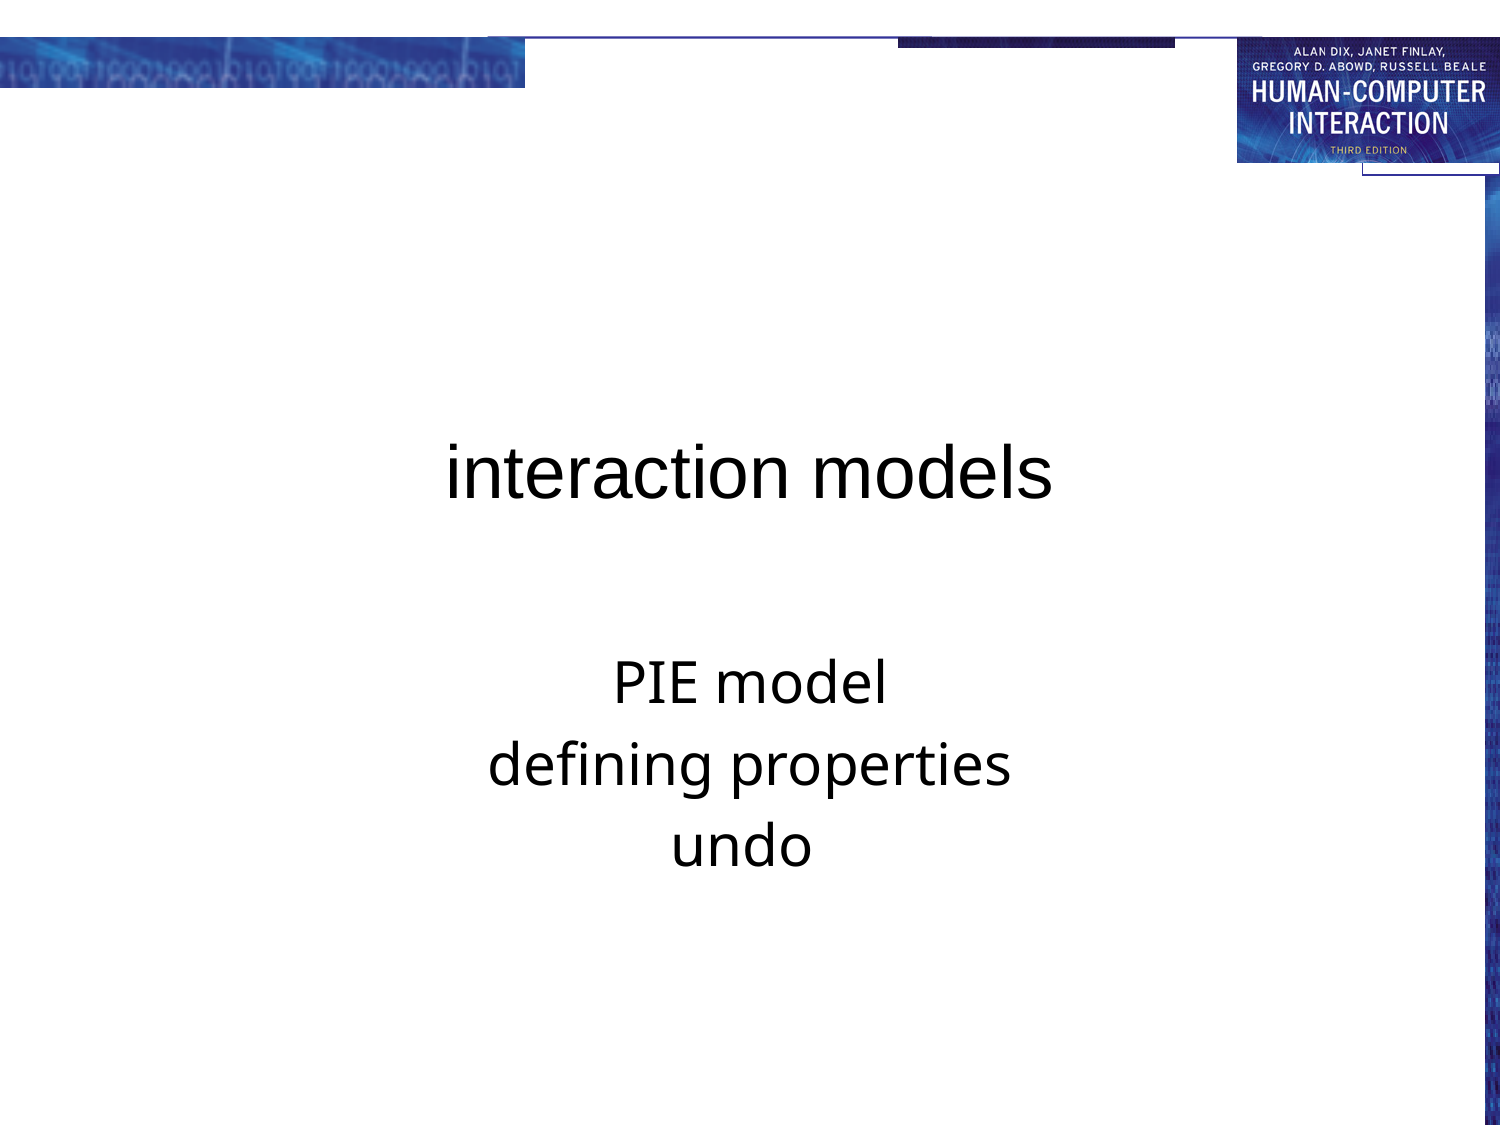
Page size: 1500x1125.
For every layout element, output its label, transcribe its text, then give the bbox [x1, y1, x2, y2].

picture [898, 37, 1175, 48]
picture [0, 37, 525, 88]
title interaction models [112, 375, 1388, 563]
picture [1237, 37, 1500, 163]
subtitle PIE model defining properties undo [225, 637, 1275, 925]
picture [1485, 176, 1500, 1125]
